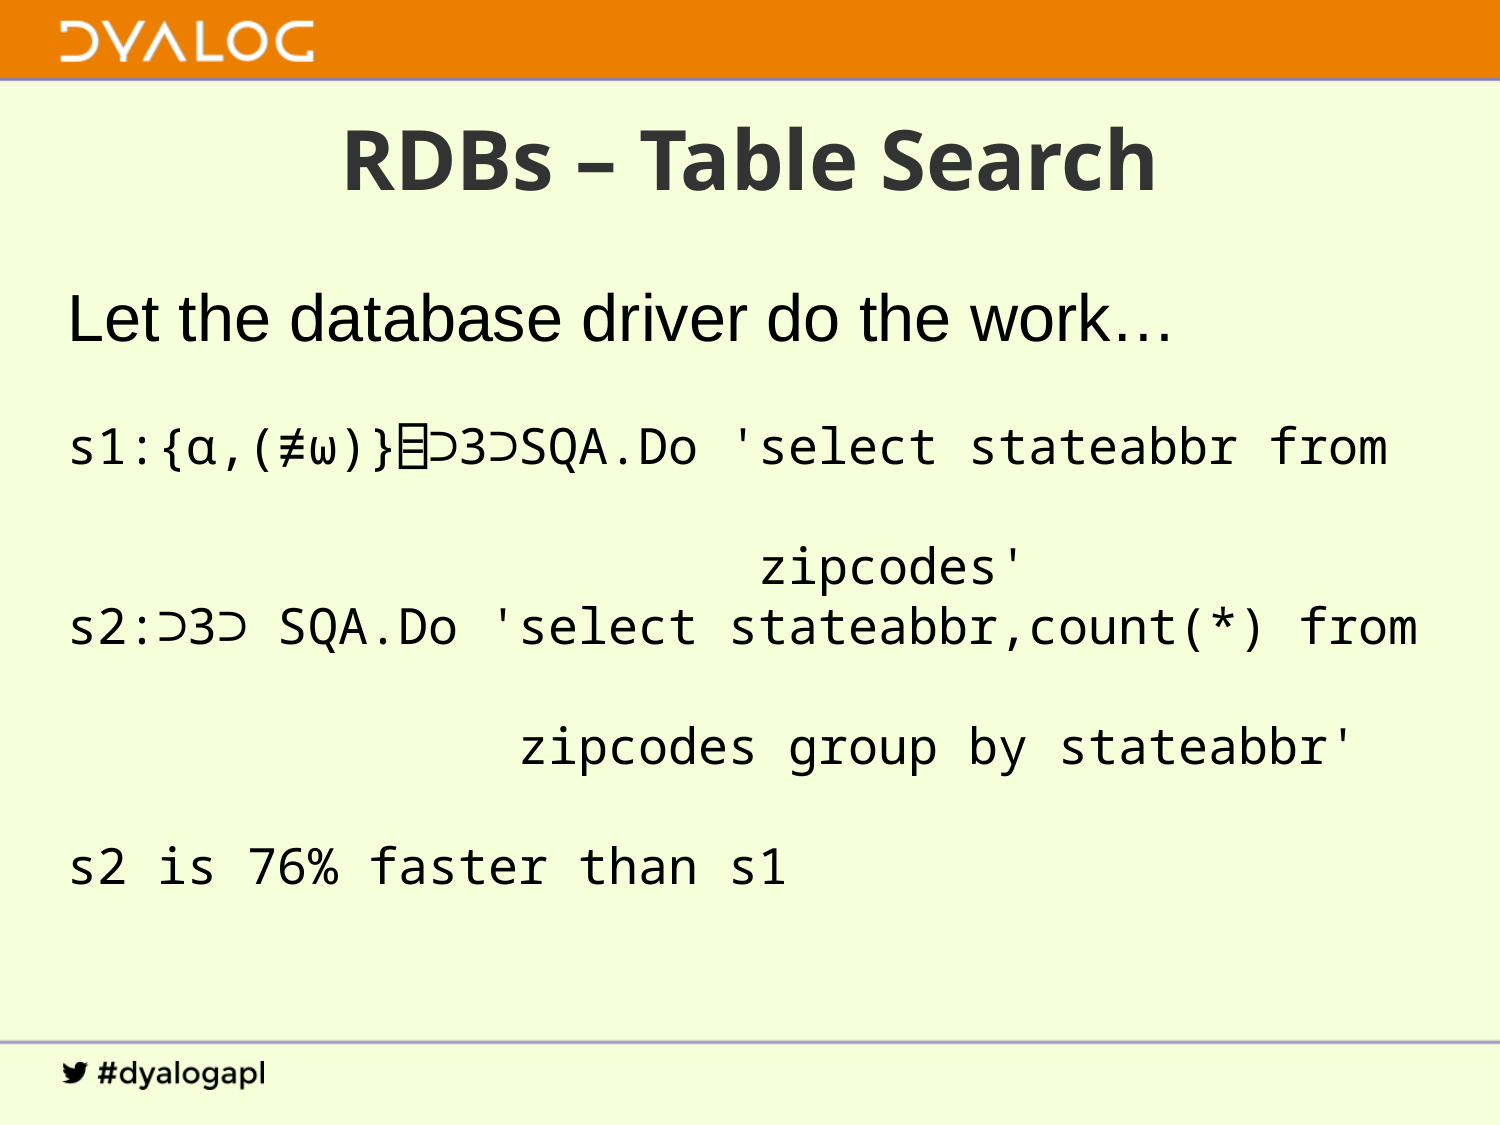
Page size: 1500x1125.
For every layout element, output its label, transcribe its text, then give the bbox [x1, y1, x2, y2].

title RDBs – Table Search [112, 99, 1388, 268]
subtitle Let the database driver do the work… s1:{⍺,(≢⍵)}⌸⊃3⊃SQA.Do 'select stateabbr from zipcodes' s2:⊃3⊃ SQA.Do 'select stateabbr,count(*) from zipcodes group by stateabbr' s2 is 76% faster than s1 [53, 267, 1483, 965]
picture [0, 0, 1500, 1125]
